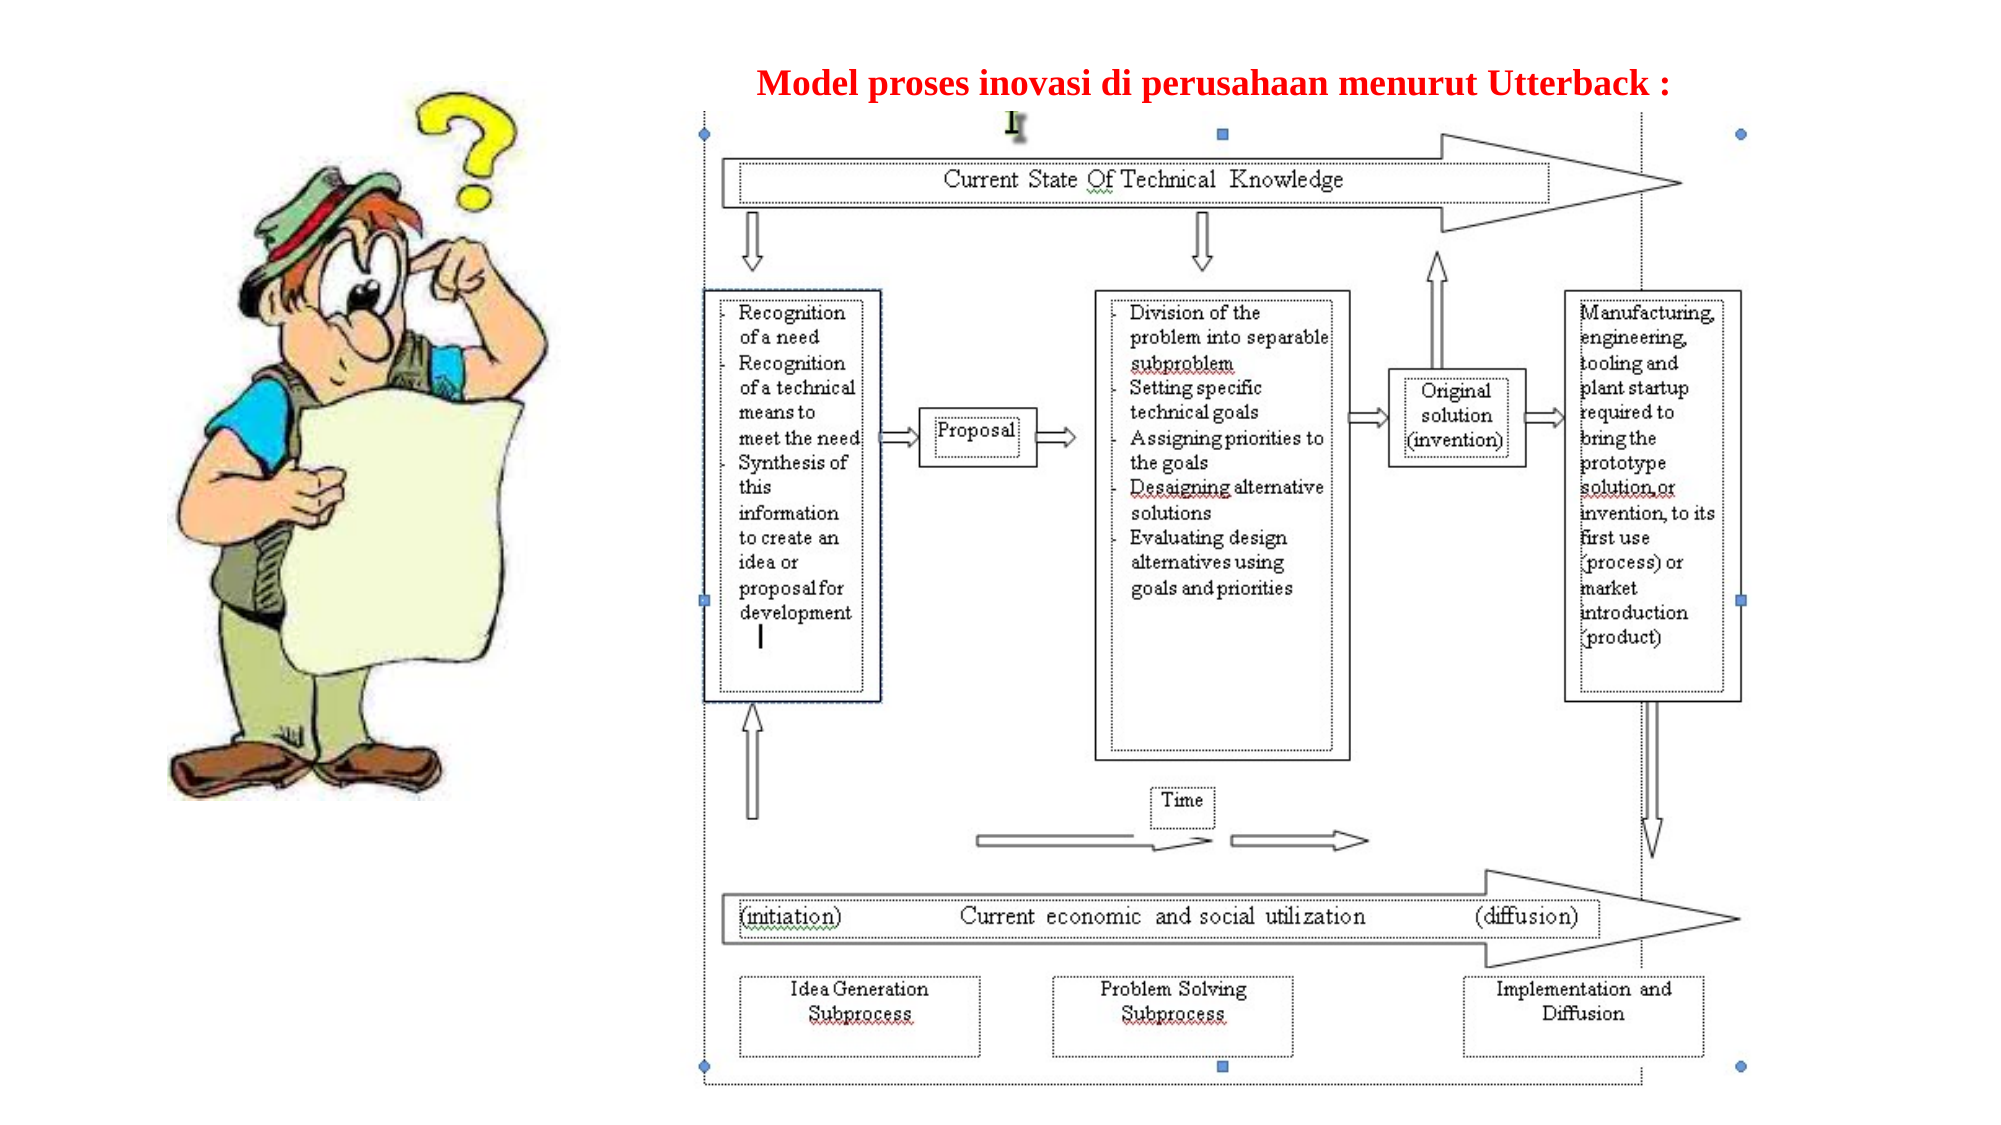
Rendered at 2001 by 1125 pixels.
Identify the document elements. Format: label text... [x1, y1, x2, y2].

picture [655, 111, 1765, 1097]
text_box Model proses inovasi di perusahaan menurut Utterback : [741, 50, 1697, 111]
picture [167, 81, 561, 801]
